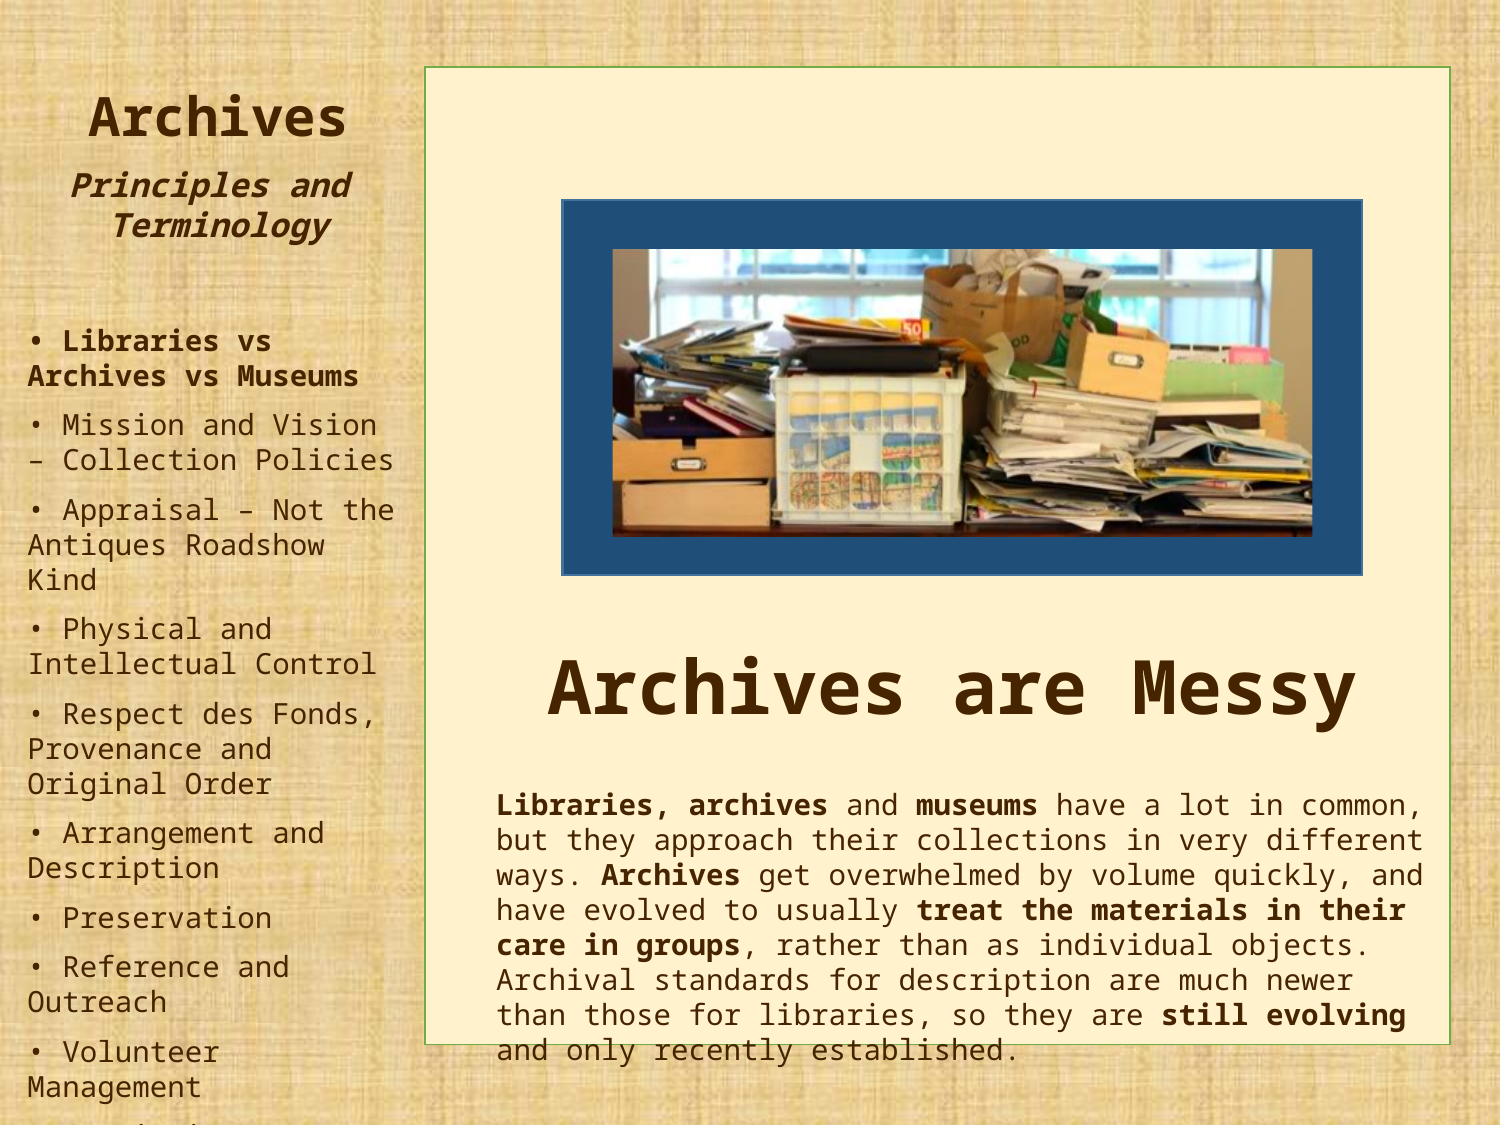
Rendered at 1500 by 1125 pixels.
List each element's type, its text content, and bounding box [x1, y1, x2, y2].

text_box Archives are Messy [483, 631, 1421, 737]
picture [612, 249, 1313, 538]
text_box Libraries, archives and museums have a lot in common, but they approach their collections in very different ways. Archives get overwhelmed by volume quickly, and have evolved to usually treat the materials in their care in groups, rather than as individual objects. Archival standards for description are much newer than those for libraries, so they are still evolving and only recently established. [481, 778, 1444, 1074]
text_box [561, 199, 1363, 576]
text_box [424, 66, 1451, 1045]
picture [0, 0, 1500, 1125]
text_box Archives Principles and Terminology • Libraries vs Archives vs Museums • Mission and Vision – Collection Policies • Appraisal – Not the Antiques Roadshow Kind • Physical and Intellectual Control • Respect des Fonds, Provenance and Original Order • Arrangement and Description • Preservation • Reference and Outreach • Volunteer Management • Continuing Education [12, 74, 425, 1125]
